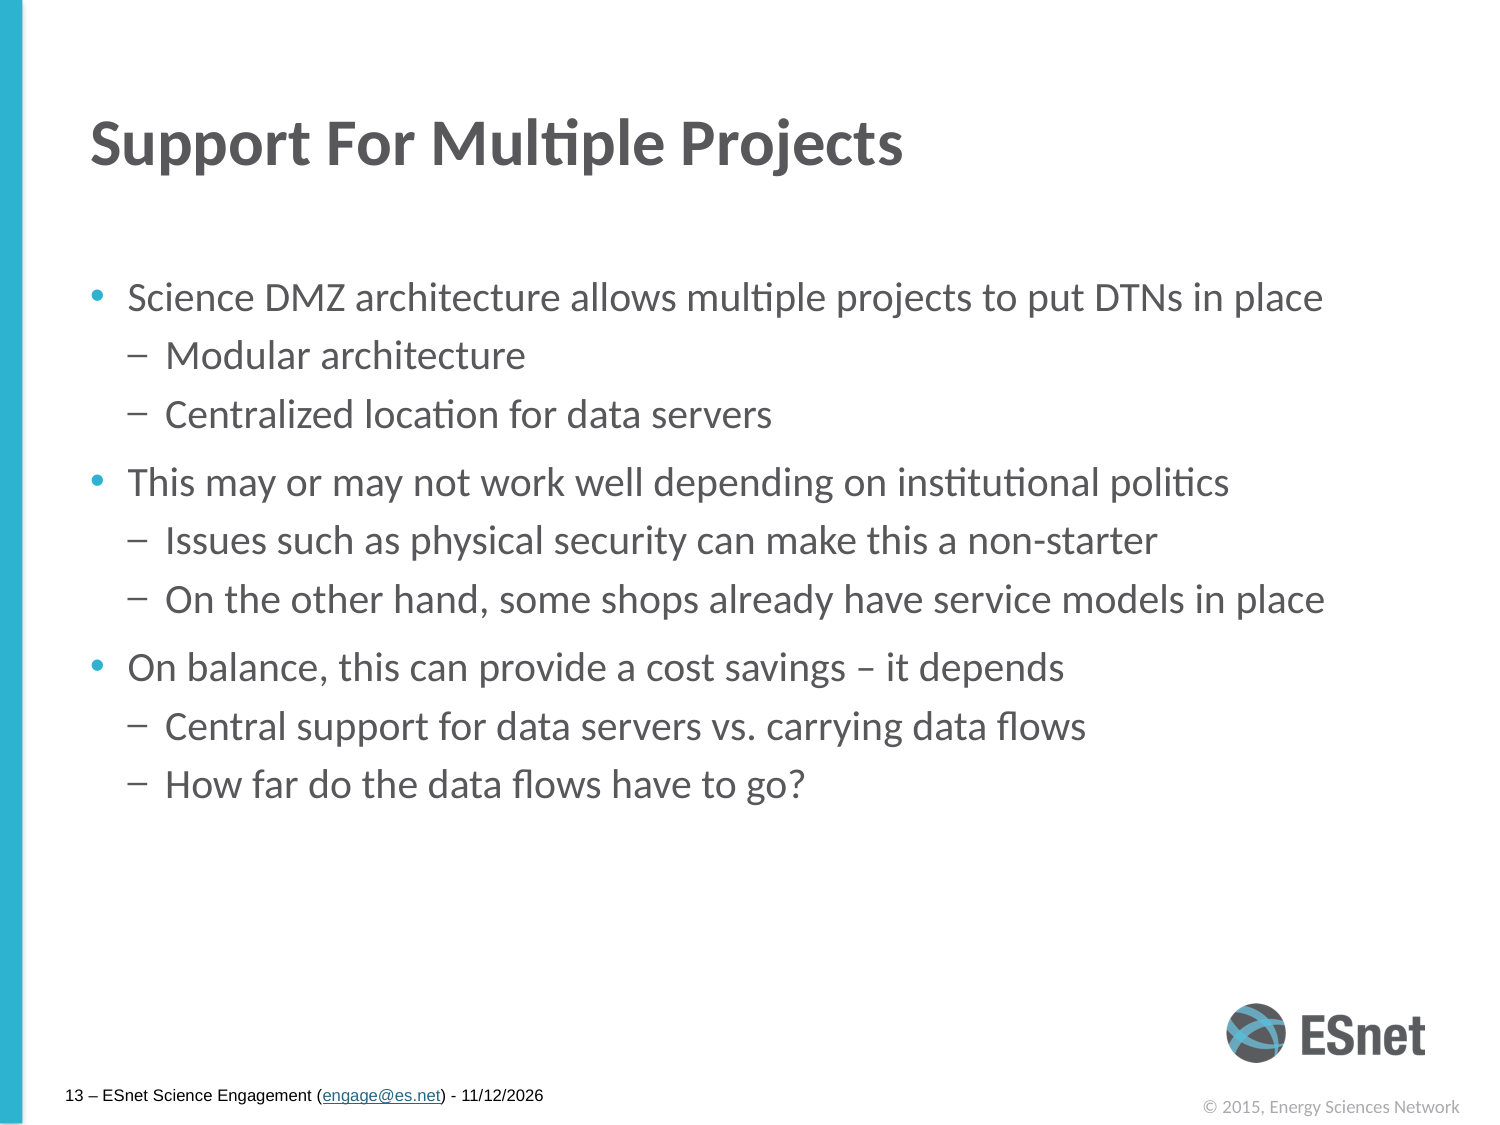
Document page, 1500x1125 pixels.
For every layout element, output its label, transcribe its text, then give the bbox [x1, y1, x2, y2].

picture [1226, 1003, 1425, 1063]
list Science DMZ architecture allows multiple projects to put DTNs in place Modular architecture Centralized location for data servers This may or may not work well depending on institutional politics Issues such as physical security can make this a non-starter On the other hand, some shops already have service models in place On balance, this can provide a cost savings – it depends Central support for data servers vs. carrying data flows How far do the data flows have to go? [75, 262, 1425, 976]
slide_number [50, 1080, 582, 1110]
text_box © 2015, Energy Sciences Network [1187, 1095, 1500, 1125]
title Support For Multiple Projects [75, 45, 1425, 233]
